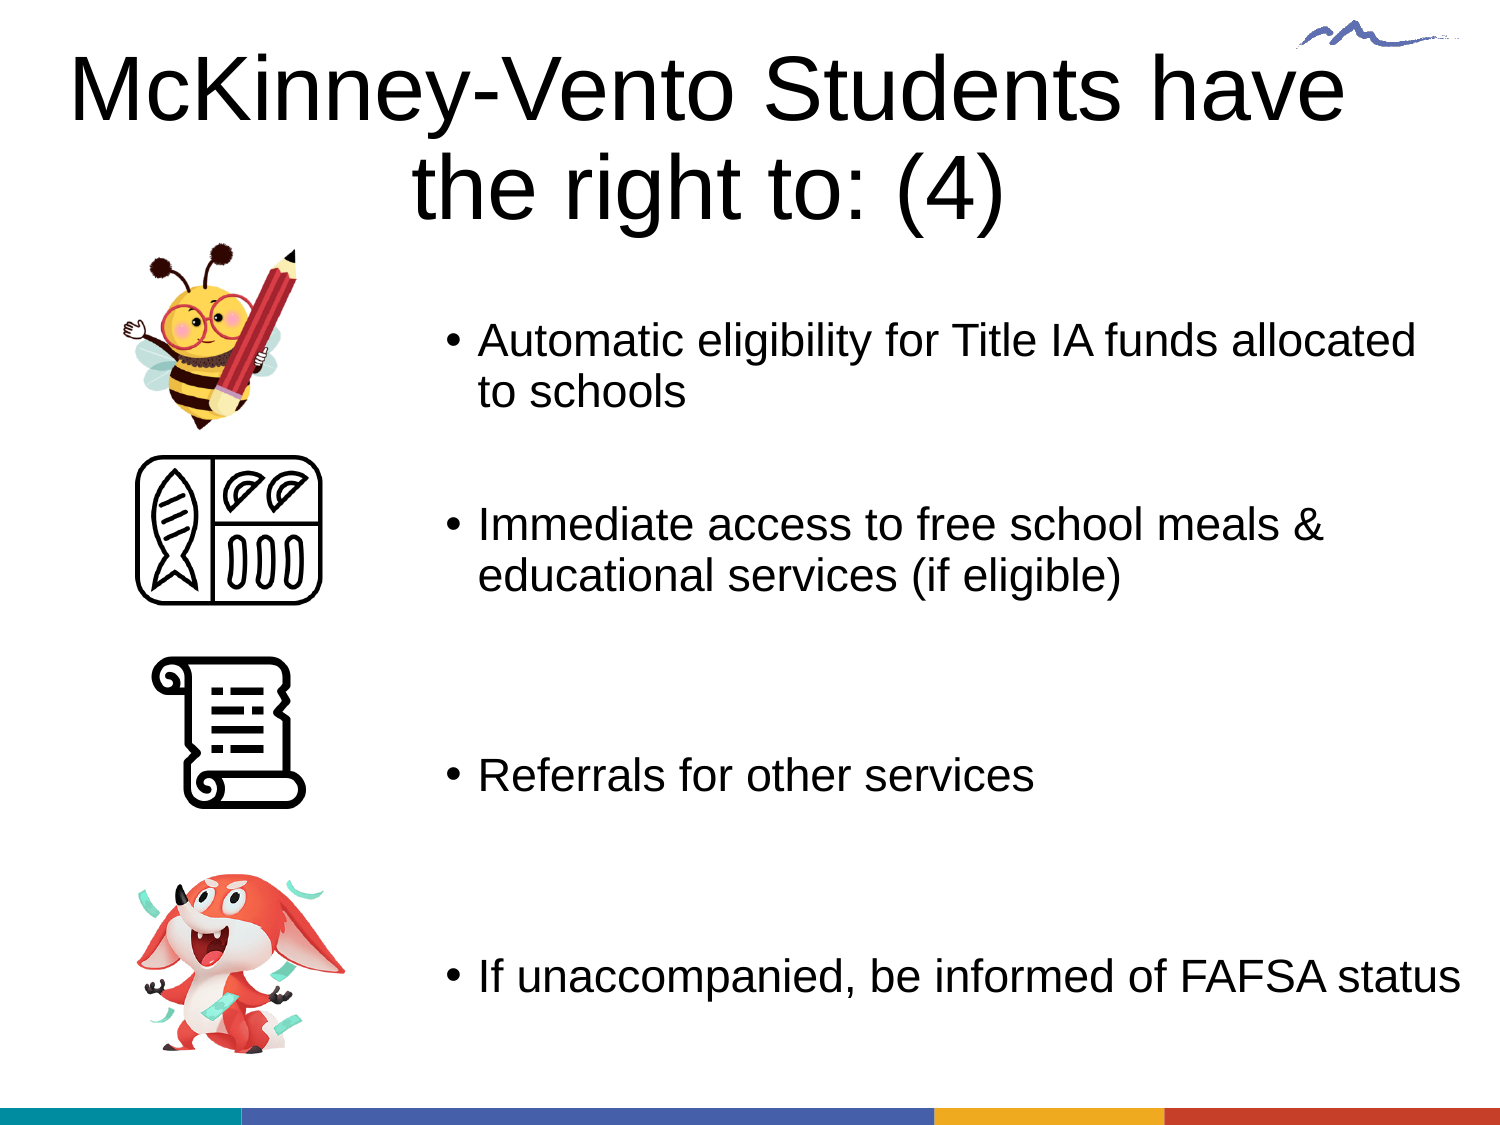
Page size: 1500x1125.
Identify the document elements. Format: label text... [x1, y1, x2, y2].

list Automatic eligibility for Title IA funds allocated to schools Immediate access to free school meals & educational services (if eligible) Referrals for other services If unaccompanied, be informed of FAFSA status [430, 252, 1478, 1069]
picture [1296, 20, 1459, 49]
title McKinney-Vento Students have the right to: (4) [21, 31, 1397, 250]
picture [103, 639, 359, 1074]
picture [119, 239, 338, 637]
